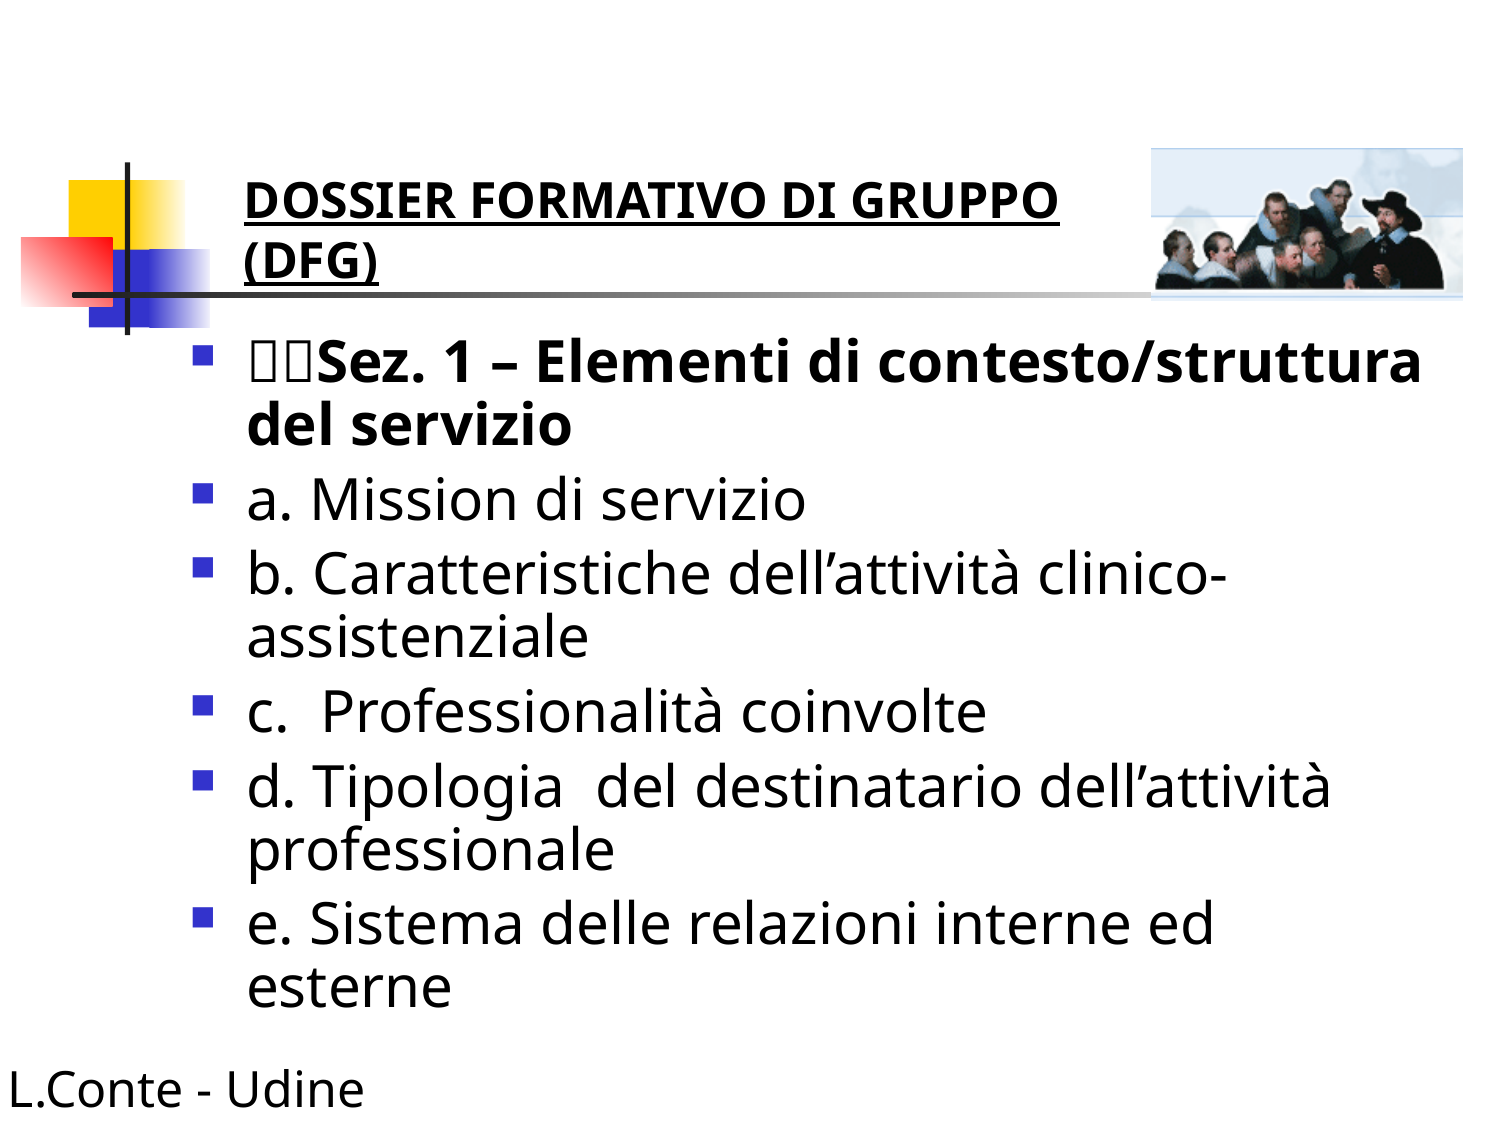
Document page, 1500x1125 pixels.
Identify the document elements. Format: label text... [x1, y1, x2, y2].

text_box L.Conte - Udine [0, 1049, 381, 1125]
text_box DOSSIER FORMATIVO DI GRUPPO (DFG) [229, 160, 1076, 296]
picture [1151, 148, 1463, 301]
list Sez. 1 – Elementi di contesto/struttura del servizio a. Mission di servizio b. Caratteristiche dell’attività clinico-assistenziale c. Professionalità coinvolte d. Tipologia del destinatario dell’attività professionale e. Sistema delle relazioni interne ed esterne [174, 324, 1450, 1000]
